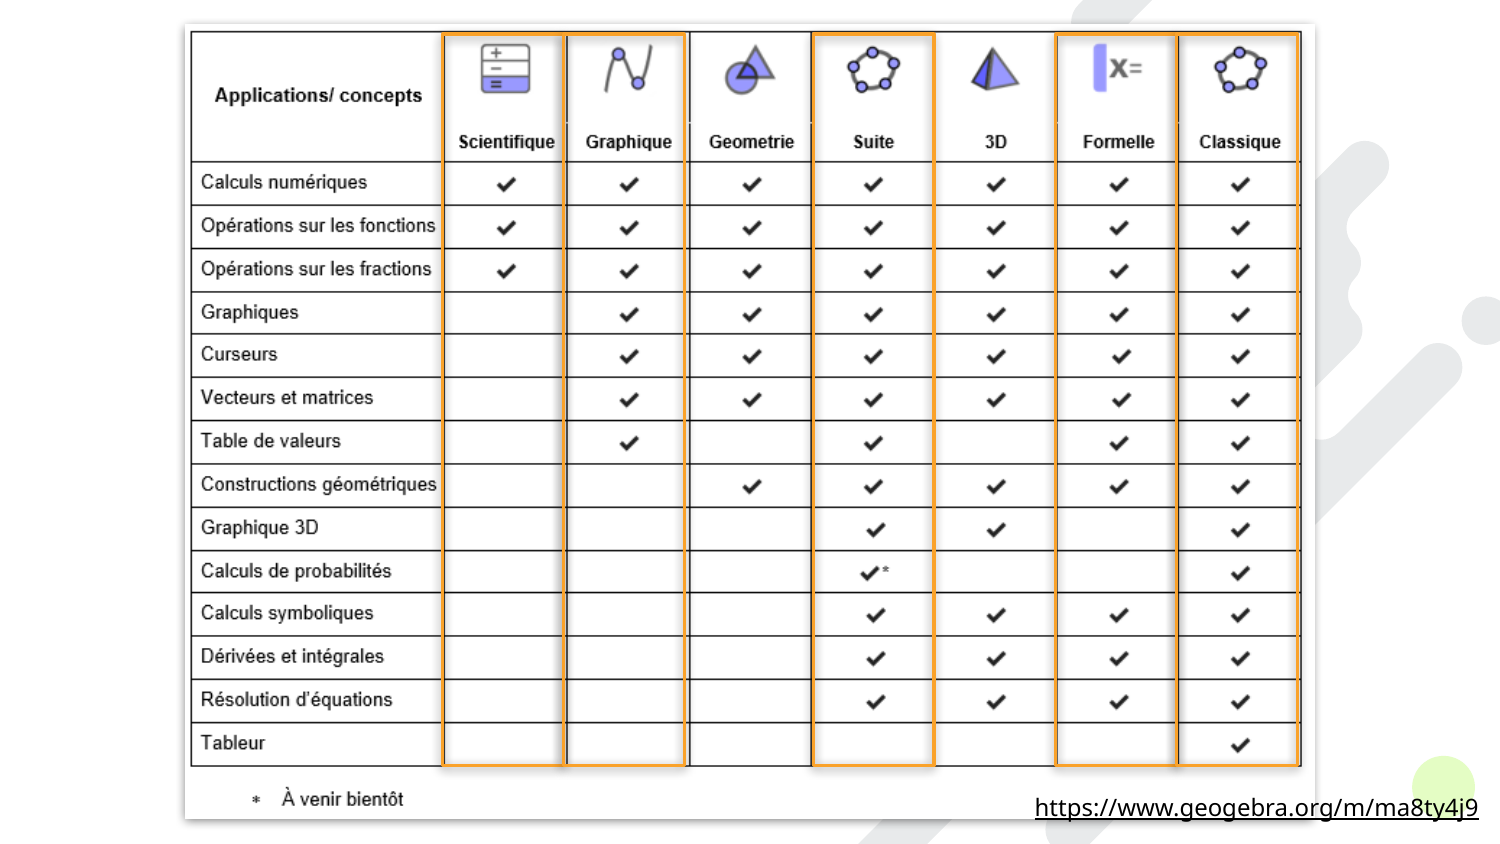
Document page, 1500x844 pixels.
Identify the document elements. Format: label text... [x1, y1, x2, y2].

picture [185, 24, 1315, 819]
text_box https://www.geogebra.org/m/ma8ty4j9 [992, 777, 1500, 841]
